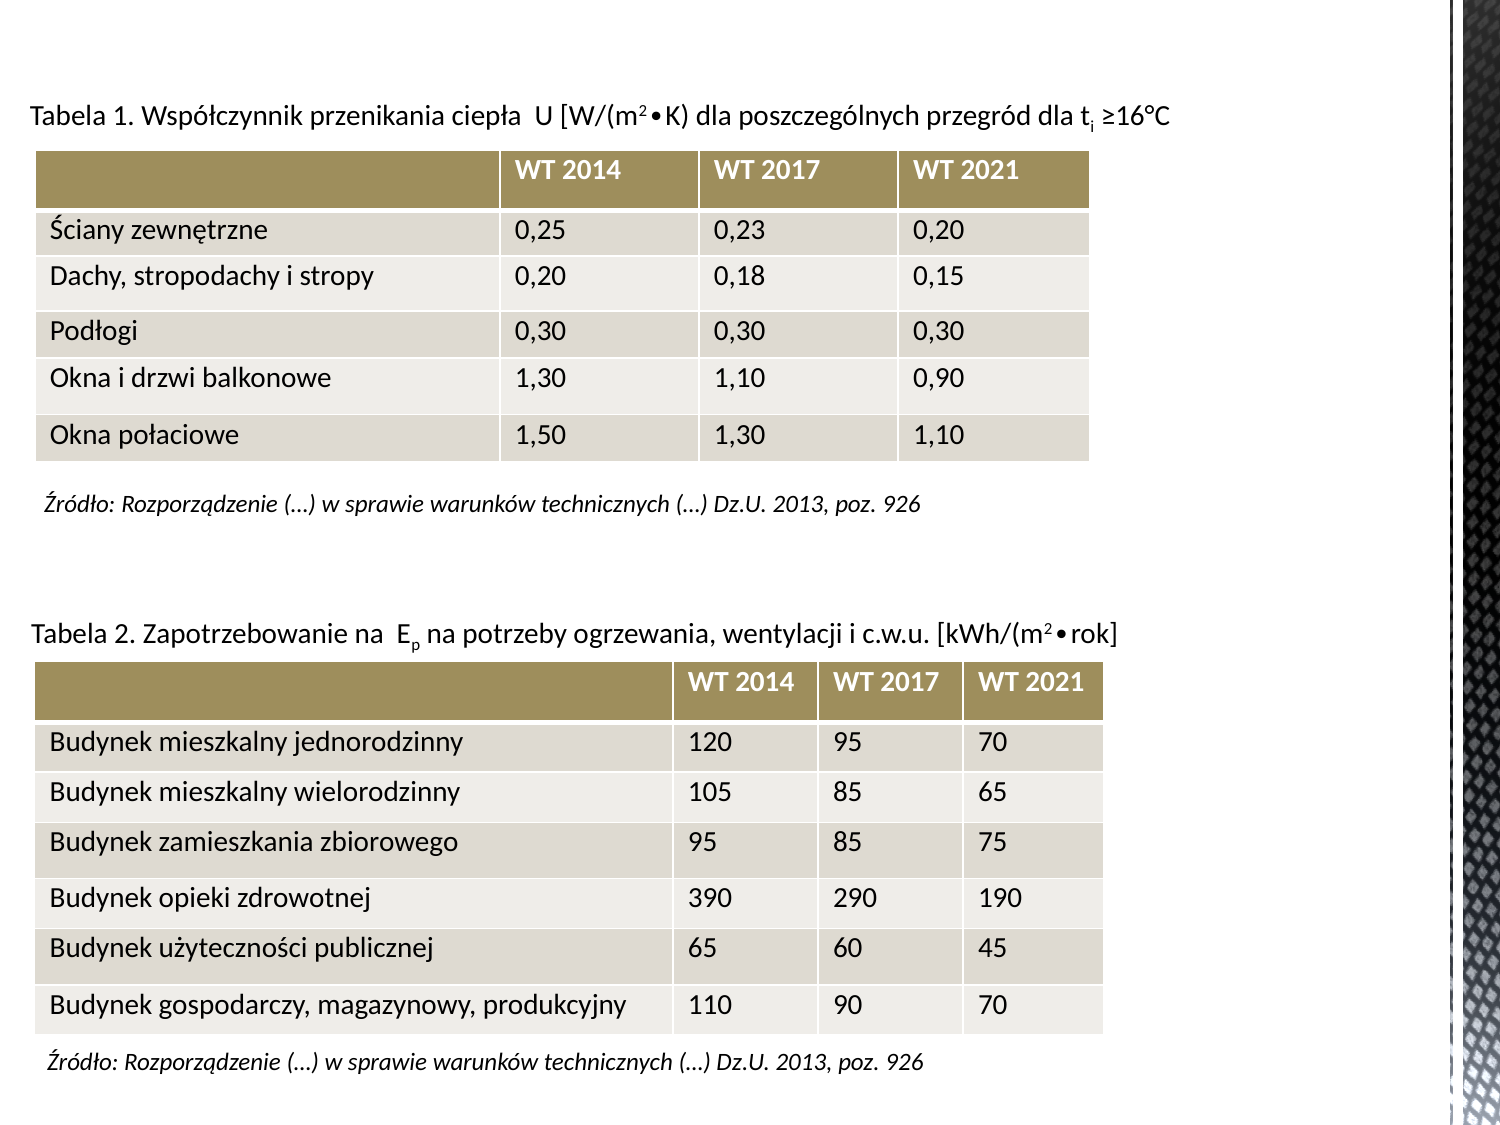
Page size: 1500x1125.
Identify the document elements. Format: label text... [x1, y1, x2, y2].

table_cell 70 [964, 725, 1103, 771]
table_cell 105 [674, 773, 817, 822]
table_cell 70 [964, 986, 1103, 1034]
table_cell 95 [674, 823, 817, 878]
table_cell 190 [964, 879, 1103, 928]
table_cell 120 [674, 725, 817, 771]
table_header WT 2014 [501, 151, 698, 208]
table_cell 0,90 [899, 359, 1089, 414]
table_header WT 2017 [700, 151, 897, 208]
picture [1447, 0, 1500, 606]
text_box Źródło: Rozporządzenie (…) w sprawie warunków technicznych (…) Dz.U. 2013, poz. 926 [29, 479, 1105, 525]
table_cell 0,30 [899, 312, 1089, 357]
table_cell 60 [819, 929, 962, 984]
table_header WT 2021 [899, 151, 1089, 208]
table_cell 110 [674, 986, 817, 1034]
table_cell Podłogi [36, 312, 499, 357]
table_cell 0,18 [700, 257, 897, 310]
text_box Źródło: Rozporządzenie (…) w sprawie warunków technicznych (…) Dz.U. 2013, poz. 926 [32, 1037, 1108, 1083]
text_box Tabela 2. Zapotrzebowanie na Ep na potrzeby ogrzewania, wentylacji i c.w.u. [kWh/(m2∙rok] [16, 606, 1500, 662]
table_cell 1,30 [501, 359, 698, 414]
table_cell 95 [819, 725, 962, 771]
table_cell 85 [819, 823, 962, 878]
table_cell Okna połaciowe [36, 415, 499, 461]
table_cell 0,15 [899, 257, 1089, 310]
table_cell Budynek zamieszkania zbiorowego [35, 823, 672, 878]
table_cell 90 [819, 986, 962, 1034]
table_cell 0,23 [700, 213, 897, 255]
table_cell 1,10 [899, 415, 1089, 461]
table_cell 390 [674, 879, 817, 928]
table_cell Budynek mieszkalny jednorodzinny [35, 725, 672, 771]
table_cell Ściany zewnętrzne [36, 213, 499, 255]
table_cell 0,30 [700, 312, 897, 357]
table_header WT 2021 [964, 662, 1103, 720]
table_cell Budynek użyteczności publicznej [35, 929, 672, 984]
table_cell 1,10 [700, 359, 897, 414]
table_cell 0,25 [501, 213, 698, 255]
table_header WT 2017 [819, 662, 962, 720]
table_header [35, 662, 672, 720]
table_cell 0,20 [501, 257, 698, 310]
table_header WT 2014 [674, 662, 817, 720]
table_cell 0,30 [501, 312, 698, 357]
table_cell Budynek gospodarczy, magazynowy, produkcyjny [35, 986, 672, 1034]
table_cell 290 [819, 879, 962, 928]
text_box Tabela 1. Współczynnik przenikania ciepła U [W/(m2∙K) dla poszczególnych przegród dla ti ≥16°C [15, 88, 1234, 144]
table_cell 45 [964, 929, 1103, 984]
table_cell 1,50 [501, 415, 698, 461]
table_cell 65 [674, 929, 817, 984]
table_cell 0,20 [899, 213, 1089, 255]
table_cell 1,30 [700, 415, 897, 461]
table_cell 65 [964, 773, 1103, 822]
table_cell Okna i drzwi balkonowe [36, 359, 499, 414]
table_cell Budynek opieki zdrowotnej [35, 879, 672, 928]
table_header [36, 151, 499, 208]
table_cell Budynek mieszkalny wielorodzinny [35, 773, 672, 822]
table_cell 85 [819, 773, 962, 822]
table_cell 75 [964, 823, 1103, 878]
table_cell Dachy, stropodachy i stropy [36, 257, 499, 310]
picture [1447, 662, 1500, 1125]
